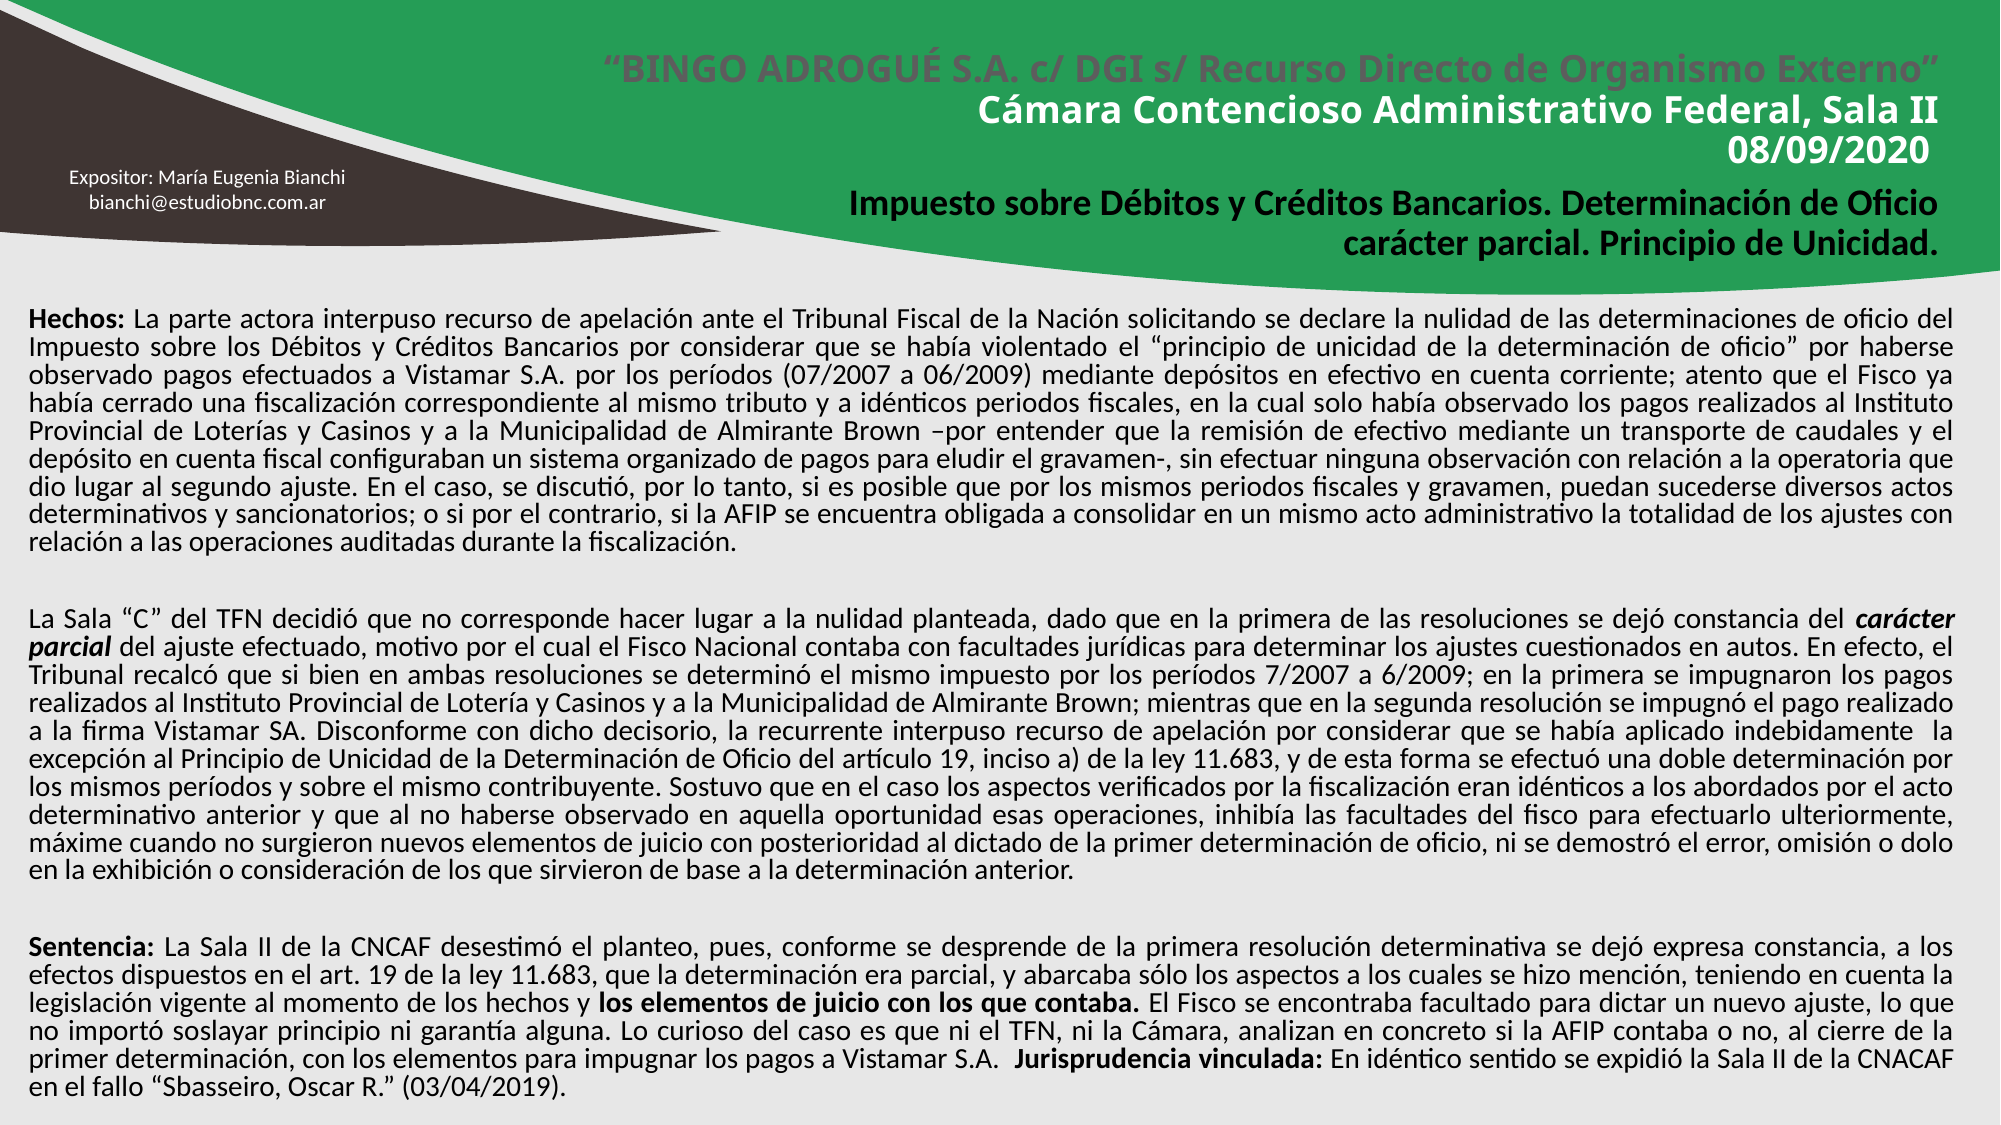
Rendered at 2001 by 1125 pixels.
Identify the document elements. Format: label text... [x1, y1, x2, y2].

list Hechos: La parte actora interpuso recurso de apelación ante el Tribunal Fiscal de la Nación solicitando se declare la nulidad de las determinaciones de oficio del Impuesto sobre los Débitos y Créditos Bancarios por considerar que se había violentado el “principio de unicidad de la determinación de oficio” por haberse observado pagos efectuados a Vistamar S.A. por los períodos (07/2007 a 06/2009) mediante depósitos en efectivo en cuenta corriente; atento que el Fisco ya había cerrado una fiscalización correspondiente al mismo tributo y a idénticos periodos fiscales, en la cual solo había observado los pagos realizados al Instituto Provincial de Loterías y Casinos y a la Municipalidad de Almirante Brown –por entender que la remisión de efectivo mediante un transporte de caudales y el depósito en cuenta fiscal configuraban un sistema organizado de pagos para eludir el gravamen-, sin efectuar ninguna observación con relación a la operatoria que dio lugar al segundo ajuste. En el caso, se discutió, por lo tanto, si es posible que por los mismos periodos fiscales y gravamen, puedan sucederse diversos actos determinativos y sancionatorios; o si por el contrario, si la AFIP se encuentra obligada a consolidar en un mismo acto administrativo la totalidad de los ajustes con relación a las operaciones auditadas durante la fiscalización. La Sala “C” del TFN decidió que no corresponde hacer lugar a la nulidad planteada, dado que en la primera de las resoluciones se dejó constancia del carácter parcial del ajuste efectuado, motivo por el cual el Fisco Nacional contaba con facultades jurídicas para determinar los ajustes cuestionados en autos. En efecto, el Tribunal recalcó que si bien en ambas resoluciones se determinó el mismo impuesto por los períodos 7/2007 a 6/2009; en la primera se impugnaron los pagos realizados al Instituto Provincial de Lotería y Casinos y a la Municipalidad de Almirante Brown; mientras que en la segunda resolución se impugnó el pago realizado a la firma Vistamar SA. Disconforme con dicho decisorio, la recurrente interpuso recurso de apelación por considerar que se había aplicado indebidamente la excepción al Principio de Unicidad de la Determinación de Oficio del artículo 19, inciso a) de la ley 11.683, y de esta forma se efectuó una doble determinación por los mismos períodos y sobre el mismo contribuyente. Sostuvo que en el caso los aspectos verificados por la fiscalización eran idénticos a los abordados por el acto determinativo anterior y que al no haberse observado en aquella oportunidad esas operaciones, inhibía las facultades del fisco para efectuarlo ulteriormente, máxime cuando no surgieron nuevos elementos de juicio con posterioridad al dictado de la primer determinación de oficio, ni se demostró el error, omisión o dolo en la exhibición o consideración de los que sirvieron de base a la determinación anterior. Sentencia: La Sala II de la CNCAF desestimó el planteo, pues, conforme se desprende de la primera resolución determinativa se dejó expresa constancia, a los efectos dispuestos en el art. 19 de la ley 11.683, que la determinación era parcial, y abarcaba sólo los aspectos a los cuales se hizo mención, teniendo en cuenta la legislación vigente al momento de los hechos y los elementos de juicio con los que contaba. El Fisco se encontraba facultado para dictar un nuevo ajuste, lo que no importó soslayar principio ni garantía alguna. Lo curioso del caso es que ni el TFN, ni la Cámara, analizan en concreto si la AFIP contaba o no, al cierre de la primer determinación, con los elementos para impugnar los pagos a Vistamar S.A. Jurisprudencia vinculada: En idéntico sentido se expidió la Sala II de la CNACAF en el fallo “Sbasseiro, Oscar R.” (03/04/2019). [13, 298, 1971, 1100]
text_box Expositor: María Eugenia Bianchi bianchi@estudiobnc.com.ar [28, 156, 387, 221]
subtitle Impuesto sobre Débitos y Créditos Bancarios. Determinación de Oficio carácter parcial. Principio de Unicidad. [785, 175, 2000, 280]
title “BINGO ADROGUÉ S.A. c/ DGI s/ Recurso Directo de Organismo Externo” Cámara Contencioso Administrativo Federal, Sala II 08/09/2020 [137, 2, 2000, 220]
